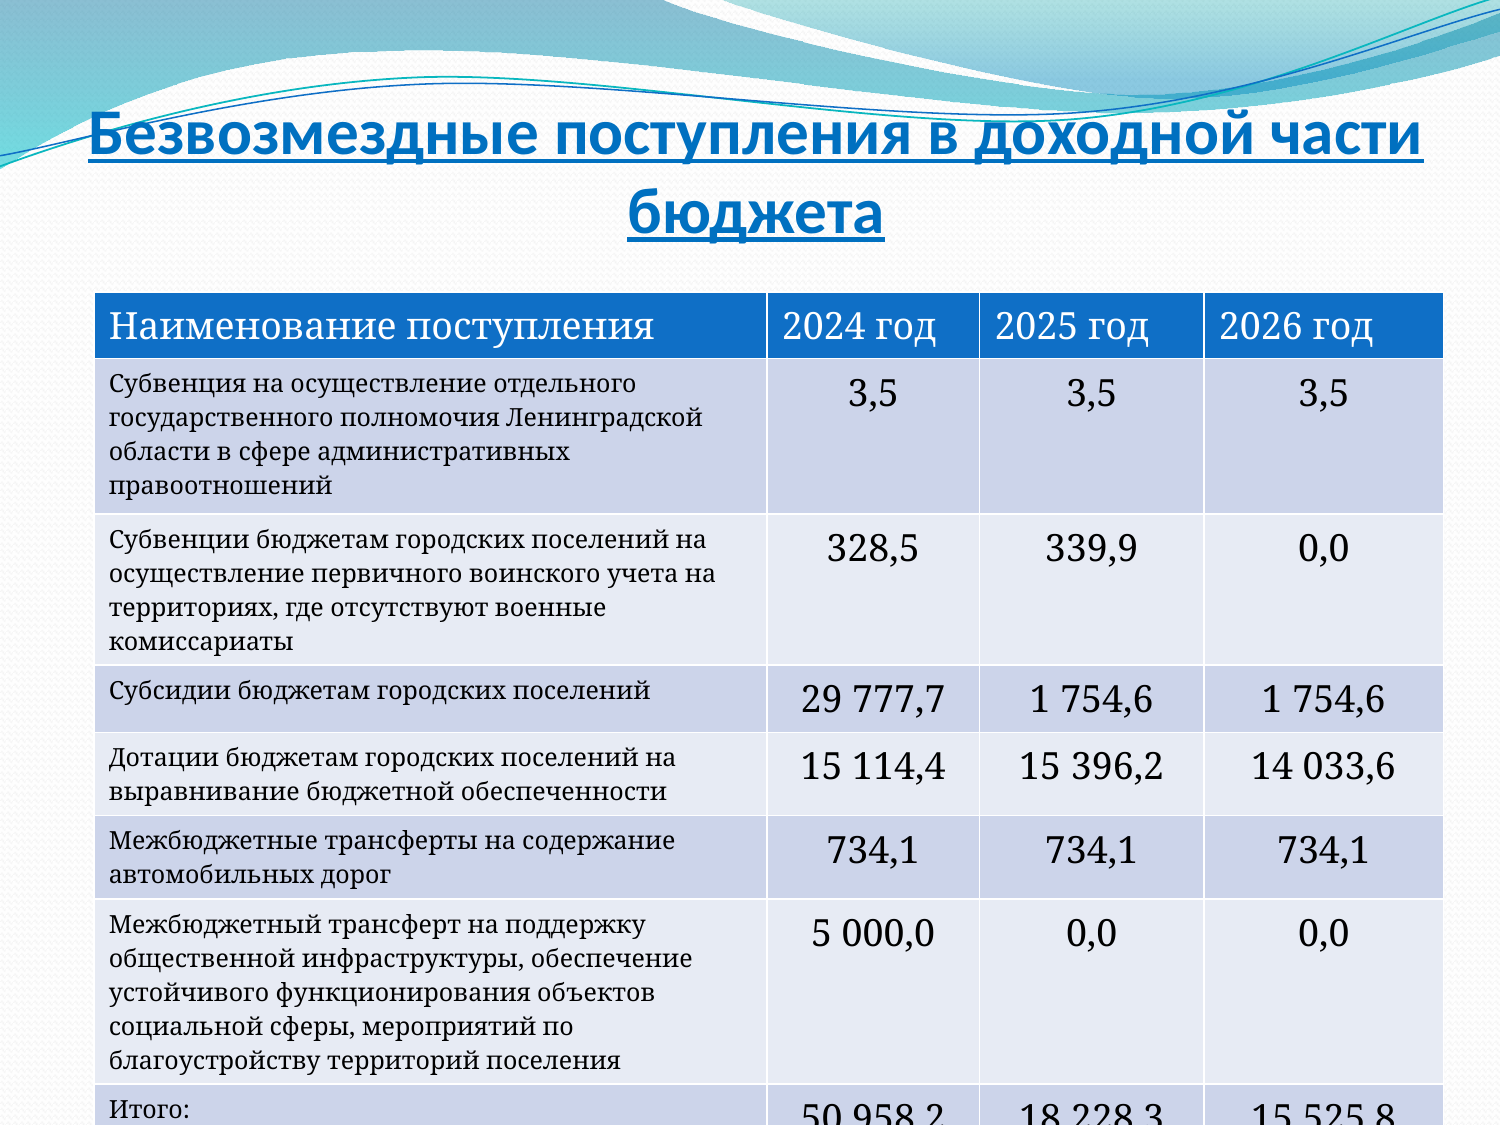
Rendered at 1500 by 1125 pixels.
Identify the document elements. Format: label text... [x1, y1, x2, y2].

title Безвозмездные поступления в доходной части бюджета [75, 82, 1438, 247]
table_cell 734,1 [980, 816, 1203, 898]
table_header Наименование поступления [95, 293, 766, 358]
table_cell 14 033,6 [1205, 733, 1443, 815]
table_header 2024 год [768, 293, 979, 358]
table_header 2025 год [980, 293, 1203, 358]
table_cell 0,0 [980, 900, 1203, 1083]
table_cell 18 228,3 [980, 1085, 1203, 1125]
table_cell 5 000,0 [768, 900, 979, 1083]
table_header 2026 год [1205, 293, 1443, 358]
table_cell Межбюджетный трансферт на поддержку общественной инфраструктуры, обеспечение устойчивого функционирования объектов социальной сферы, мероприятий по благоустройству территорий поселения [95, 900, 766, 1083]
table_cell Межбюджетные трансферты на содержание автомобильных дорог [95, 816, 766, 898]
table_cell Итого: [95, 1085, 766, 1125]
table_cell 328,5 [768, 515, 979, 664]
table_cell Субсидии бюджетам городских поселений [95, 666, 766, 732]
table_cell 0,0 [1205, 515, 1443, 664]
table_cell 1 754,6 [980, 666, 1203, 732]
table_cell 3,5 [768, 359, 979, 513]
table_cell Дотации бюджетам городских поселений на выравнивание бюджетной обеспеченности [95, 733, 766, 815]
table_cell 50 958,2 [768, 1085, 979, 1125]
table_cell 1 754,6 [1205, 666, 1443, 732]
table_cell 339,9 [980, 515, 1203, 664]
table_cell 3,5 [980, 359, 1203, 513]
table_cell 15 114,4 [768, 733, 979, 815]
table_cell Субвенции бюджетам городских поселений на осуществление первичного воинского учета на территориях, где отсутствуют военные комиссариаты [95, 515, 766, 664]
table_cell 3,5 [1205, 359, 1443, 513]
table_cell Субвенция на осуществление отдельного государственного полномочия Ленинградской области в сфере административных правоотношений [95, 359, 766, 513]
table_cell 15 525,8 [1205, 1085, 1443, 1125]
table_cell 0,0 [1205, 900, 1443, 1083]
table_cell 734,1 [768, 816, 979, 898]
table_cell 29 777,7 [768, 666, 979, 732]
table_cell 734,1 [1205, 816, 1443, 898]
table_cell 15 396,2 [980, 733, 1203, 815]
